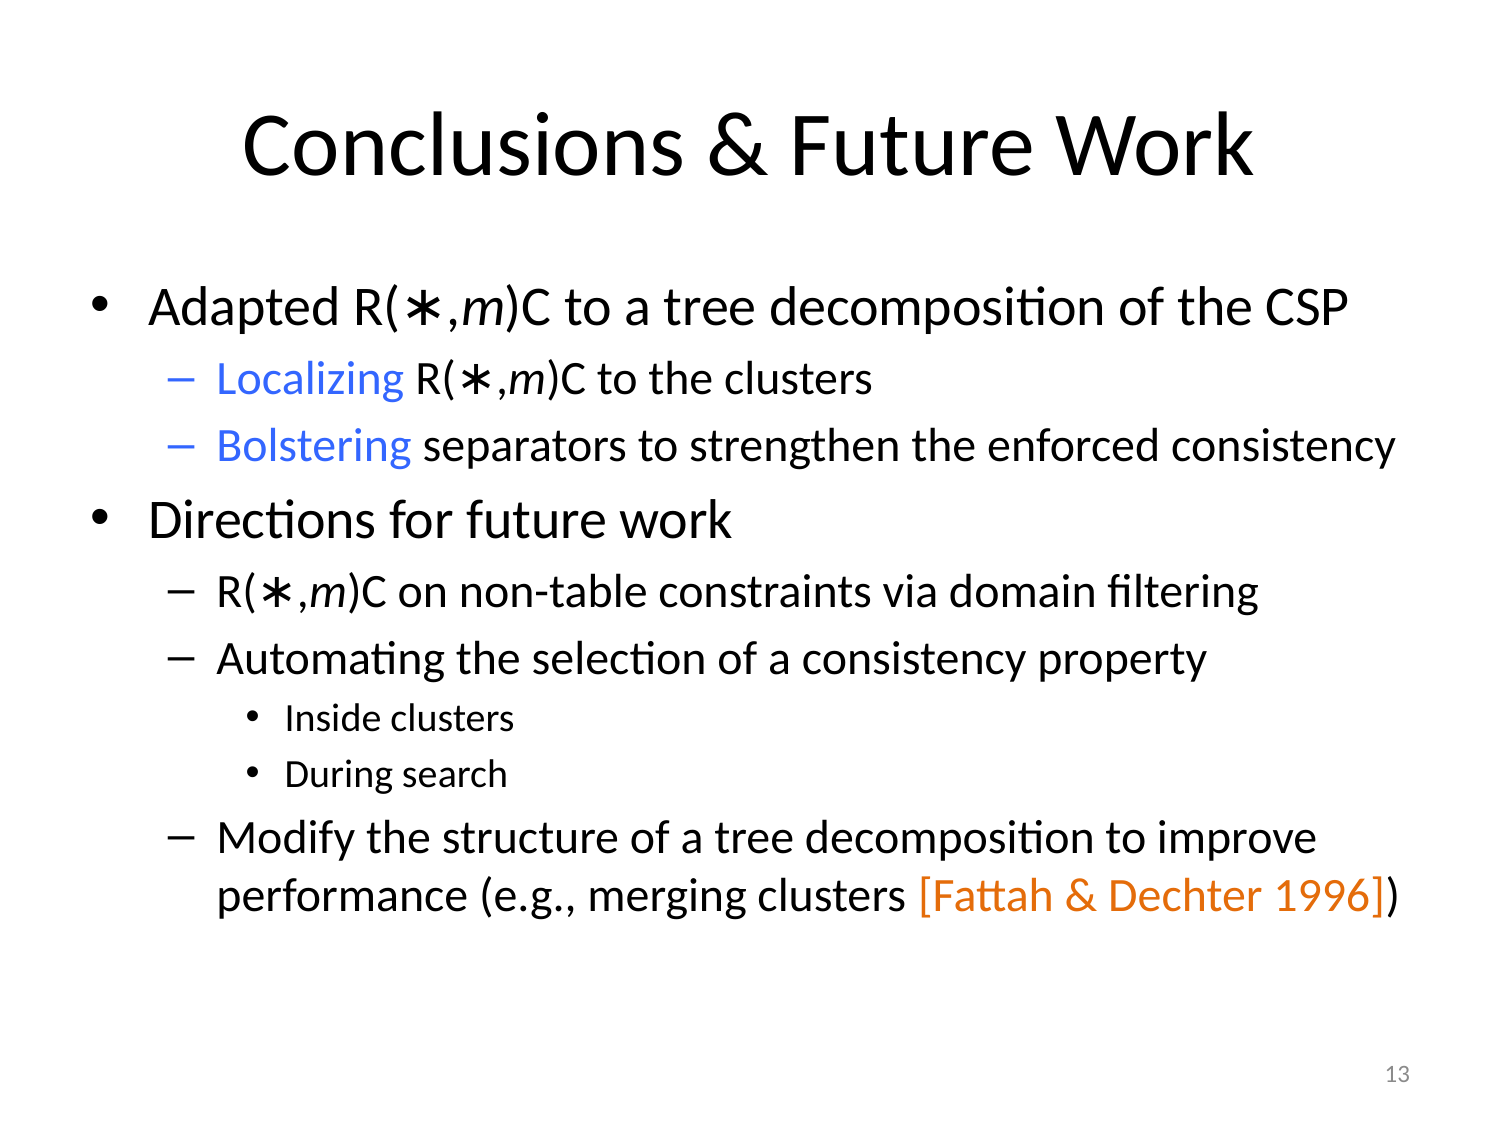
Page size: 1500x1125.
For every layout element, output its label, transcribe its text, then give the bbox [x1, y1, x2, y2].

list Adapted R(∗,m)C to a tree decomposition of the CSP Localizing R(∗,m)C to the clusters Bolstering separators to strengthen the enforced consistency Directions for future work R(∗,m)C on non-table constraints via domain filtering Automating the selection of a consistency property Inside clusters During search Modify the structure of a tree decomposition to improve performance (e.g., merging clusters [Fattah & Dechter 1996]) [75, 262, 1425, 1005]
title Conclusions & Future Work [75, 45, 1425, 233]
slide_number 13 [1074, 1042, 1425, 1103]
